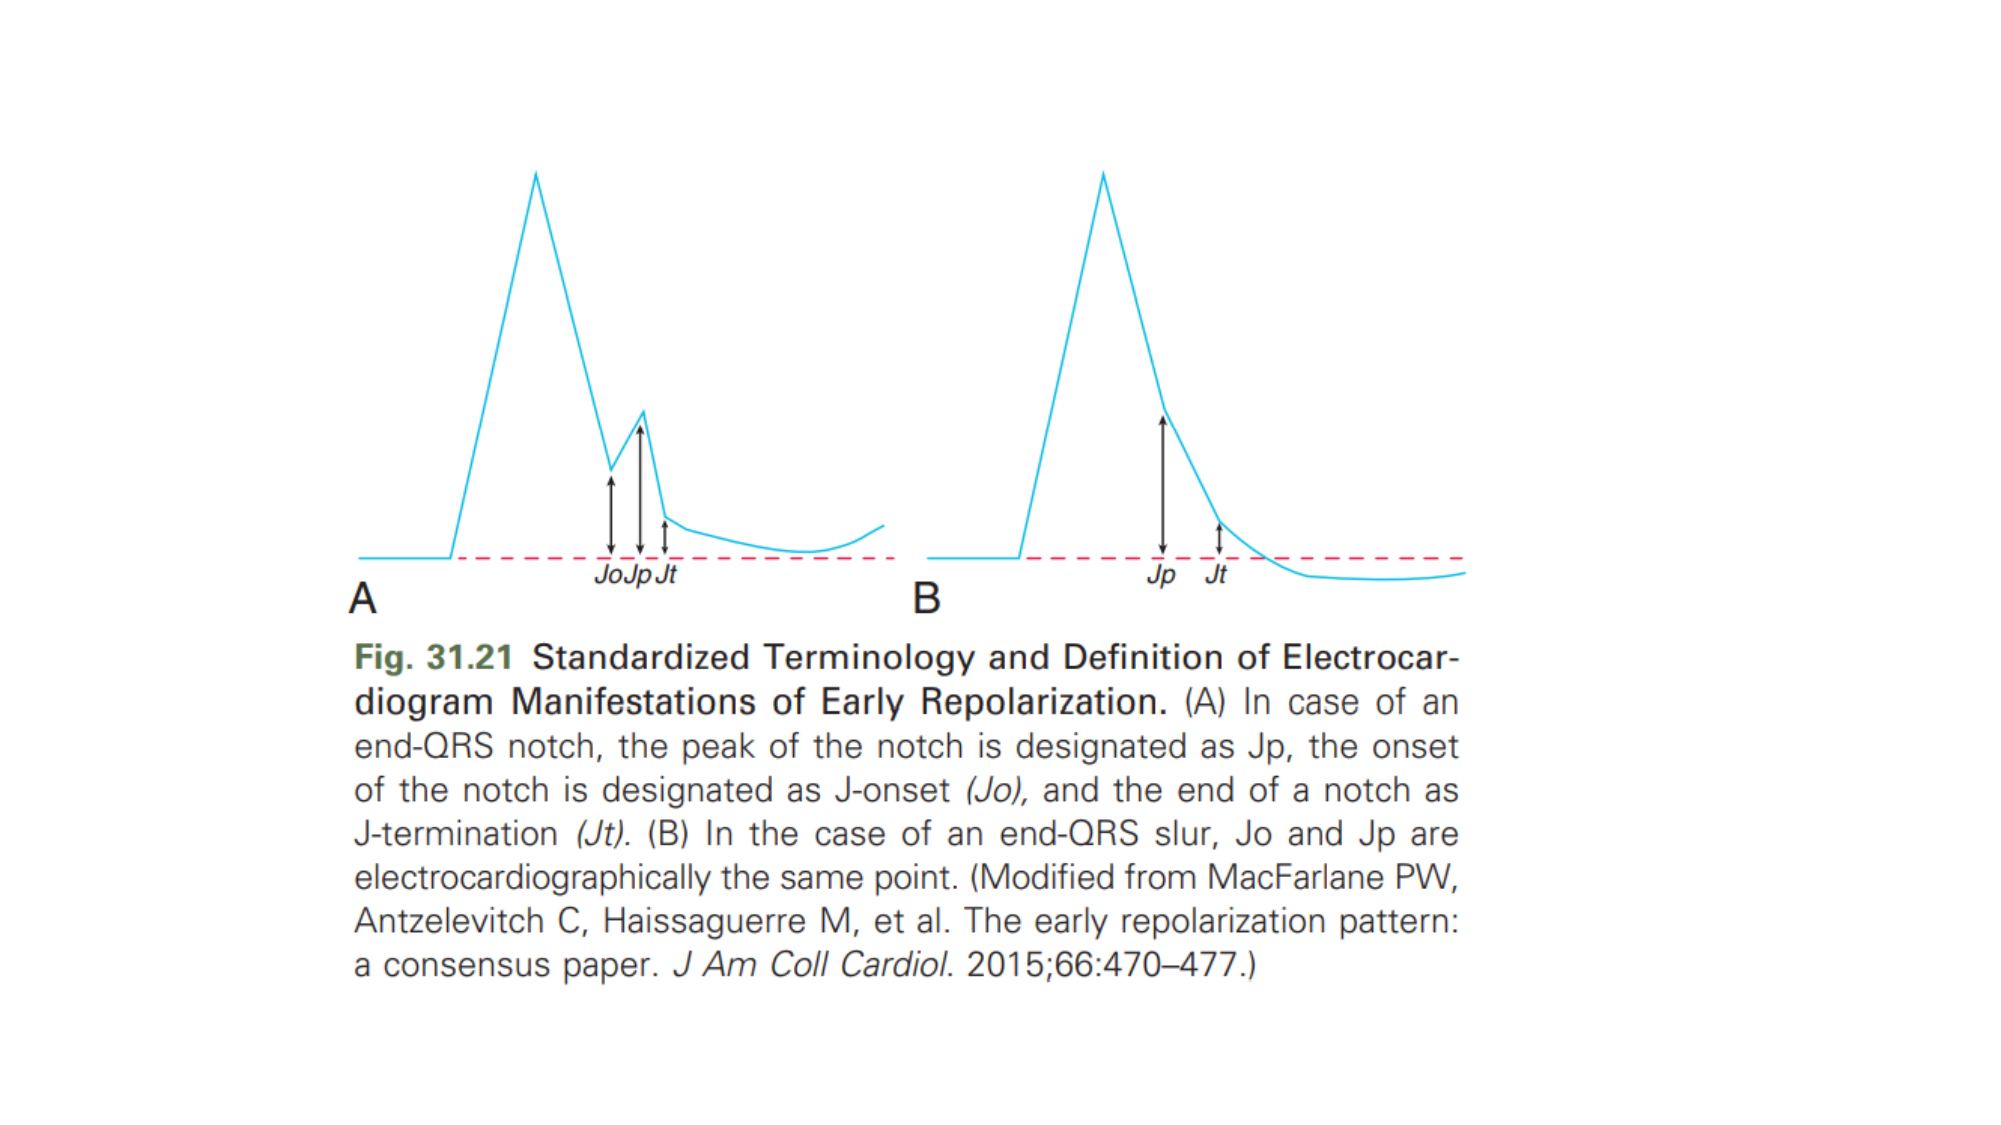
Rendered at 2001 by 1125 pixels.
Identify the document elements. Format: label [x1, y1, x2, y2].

list [274, 131, 1494, 1014]
